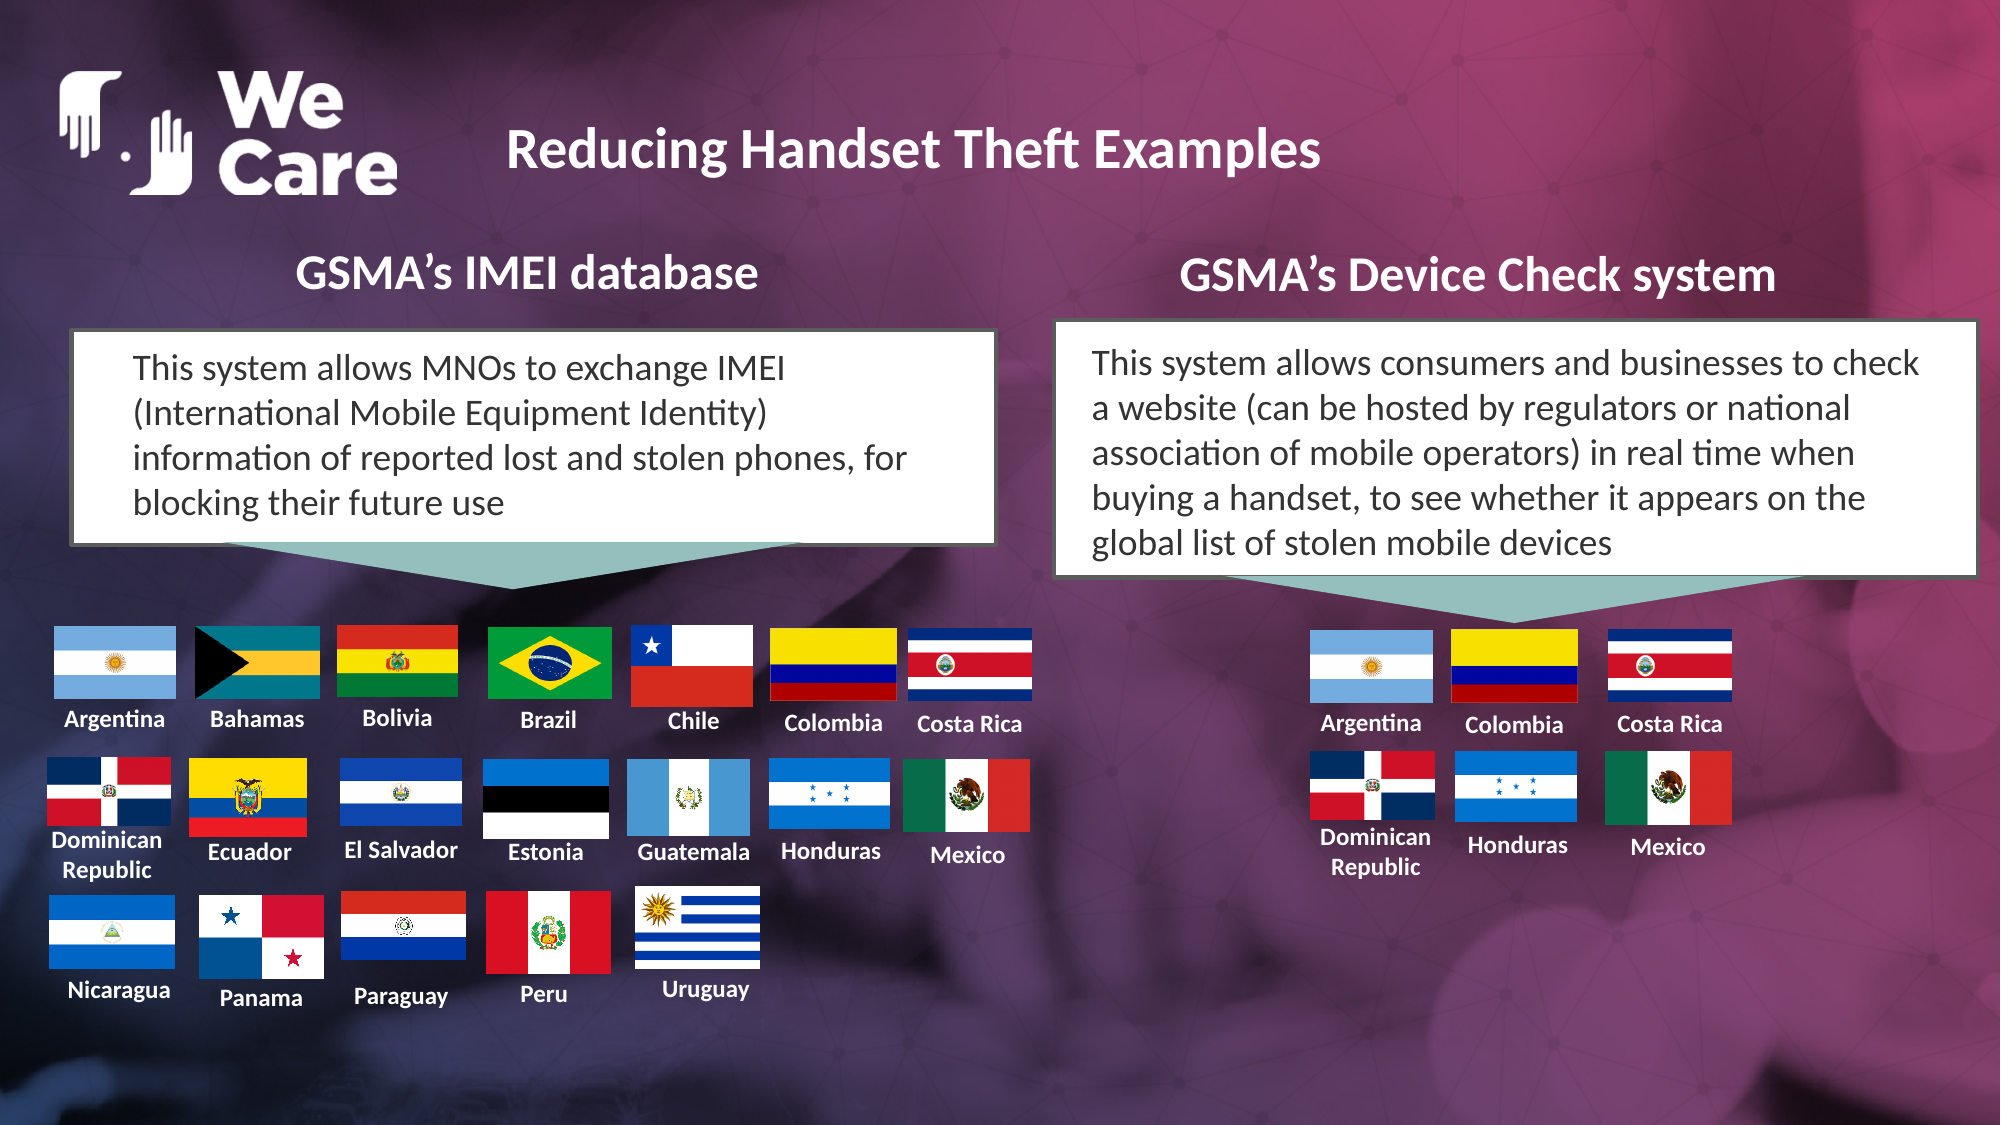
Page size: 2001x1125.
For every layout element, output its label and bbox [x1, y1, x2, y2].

text_box [476, 890, 622, 1016]
text_box [324, 891, 479, 1018]
text_box [42, 901, 179, 1012]
text_box [1053, 319, 1979, 622]
text_box [773, 758, 907, 873]
text_box [618, 625, 770, 744]
text_box [174, 758, 326, 874]
text_box [1289, 751, 1463, 890]
text_box [331, 625, 474, 741]
text_box [1442, 751, 1594, 867]
picture [0, 0, 2000, 1125]
text_box [1443, 629, 1586, 747]
text_box [39, 625, 182, 741]
text_box [628, 885, 784, 1011]
text_box [20, 756, 194, 893]
text_box [907, 628, 1048, 746]
text_box [613, 759, 776, 874]
text_box [327, 758, 469, 872]
text_box [184, 895, 320, 1020]
text_box [909, 759, 1033, 877]
text_box [1603, 751, 1733, 869]
text_box [1592, 628, 1748, 746]
text_box [477, 626, 615, 742]
text_box [470, 758, 613, 874]
text_box [181, 626, 333, 741]
text_box [772, 627, 905, 745]
text_box [1295, 629, 1441, 745]
